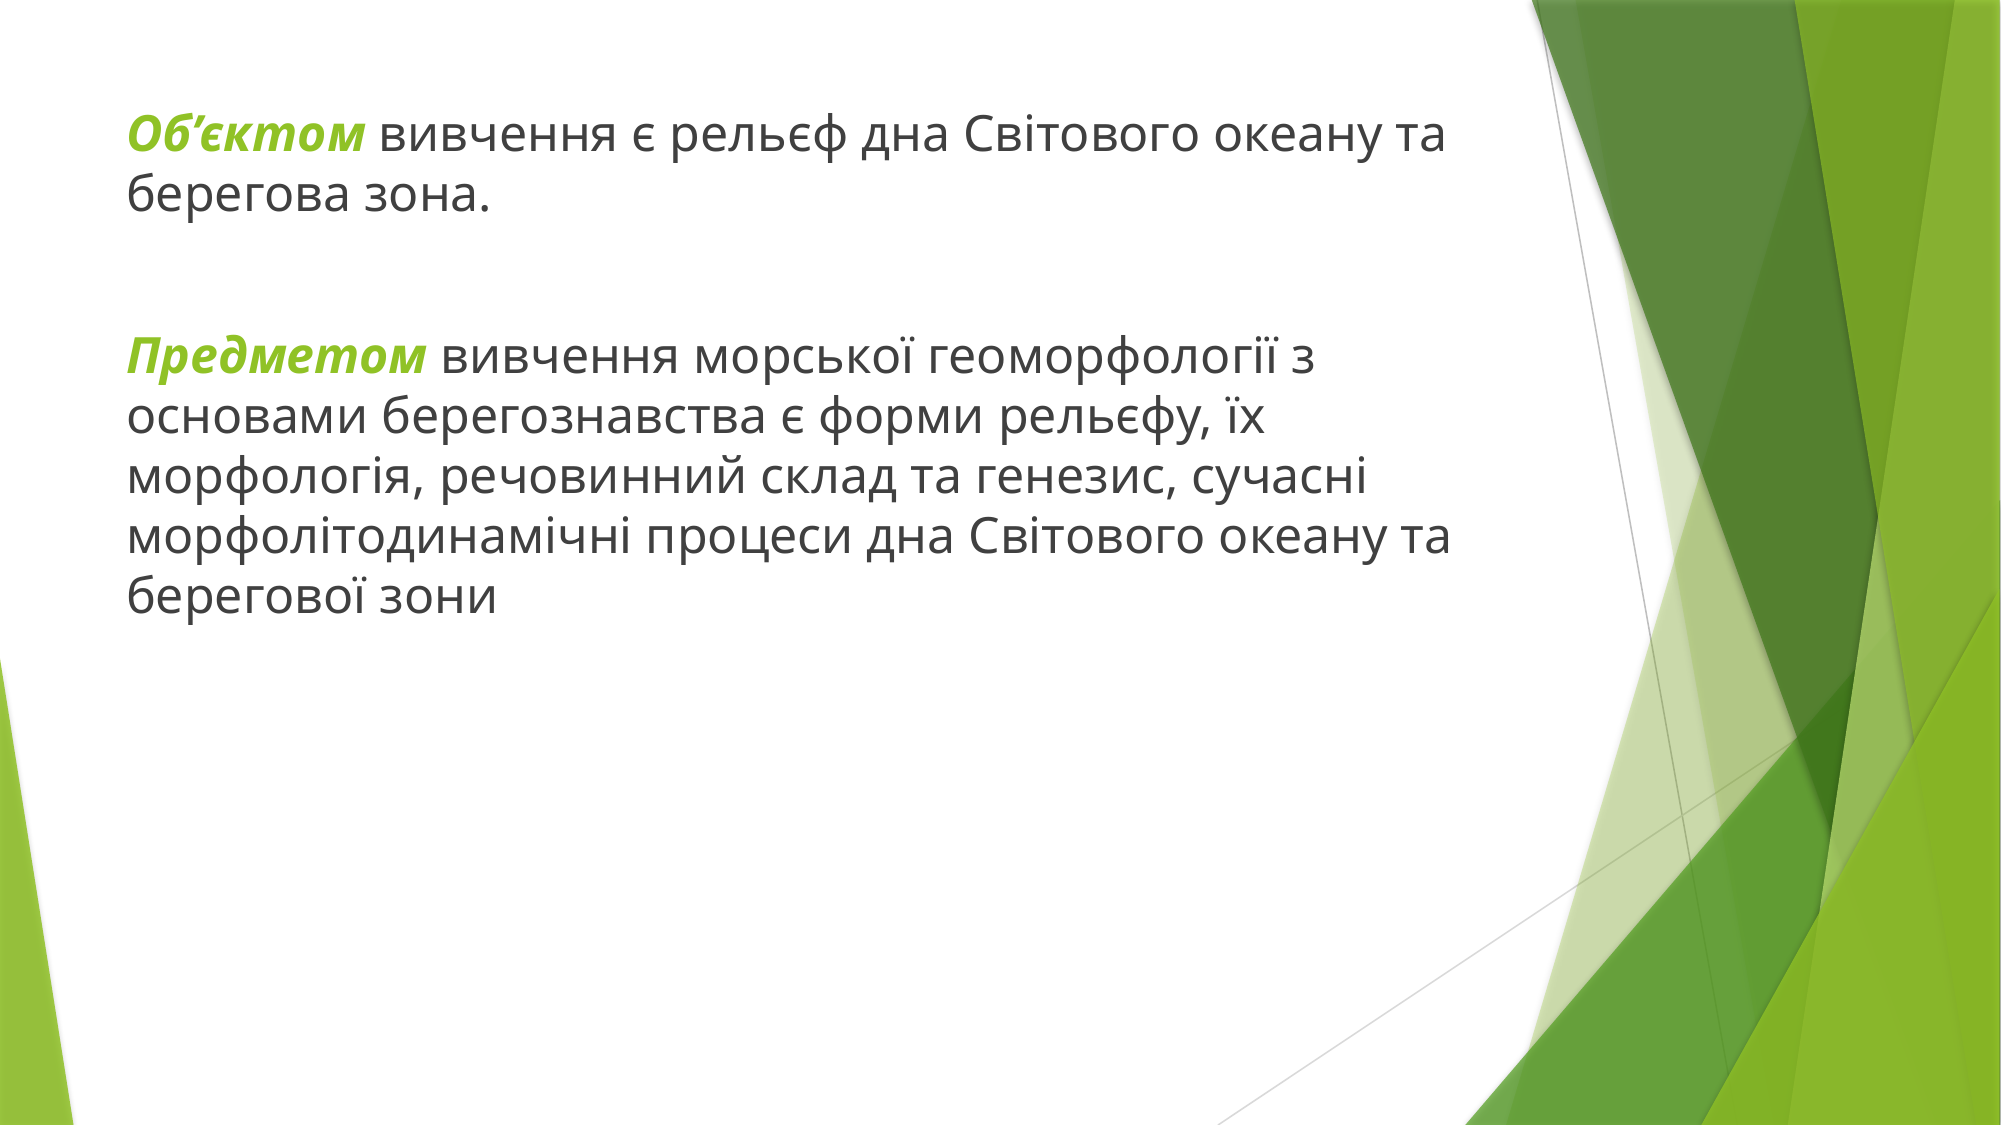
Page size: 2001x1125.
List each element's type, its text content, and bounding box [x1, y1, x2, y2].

list Об’єктом вивчення є рельєф дна Світового океану та берегова зона. Предметом вивчення морської геоморфології з основами берегознавства є форми рельєфу, їх морфологія, речовинний склад та генезис, сучасні морфолітодинамічні процеси дна Світового океану та берегової зони [111, 94, 1522, 995]
